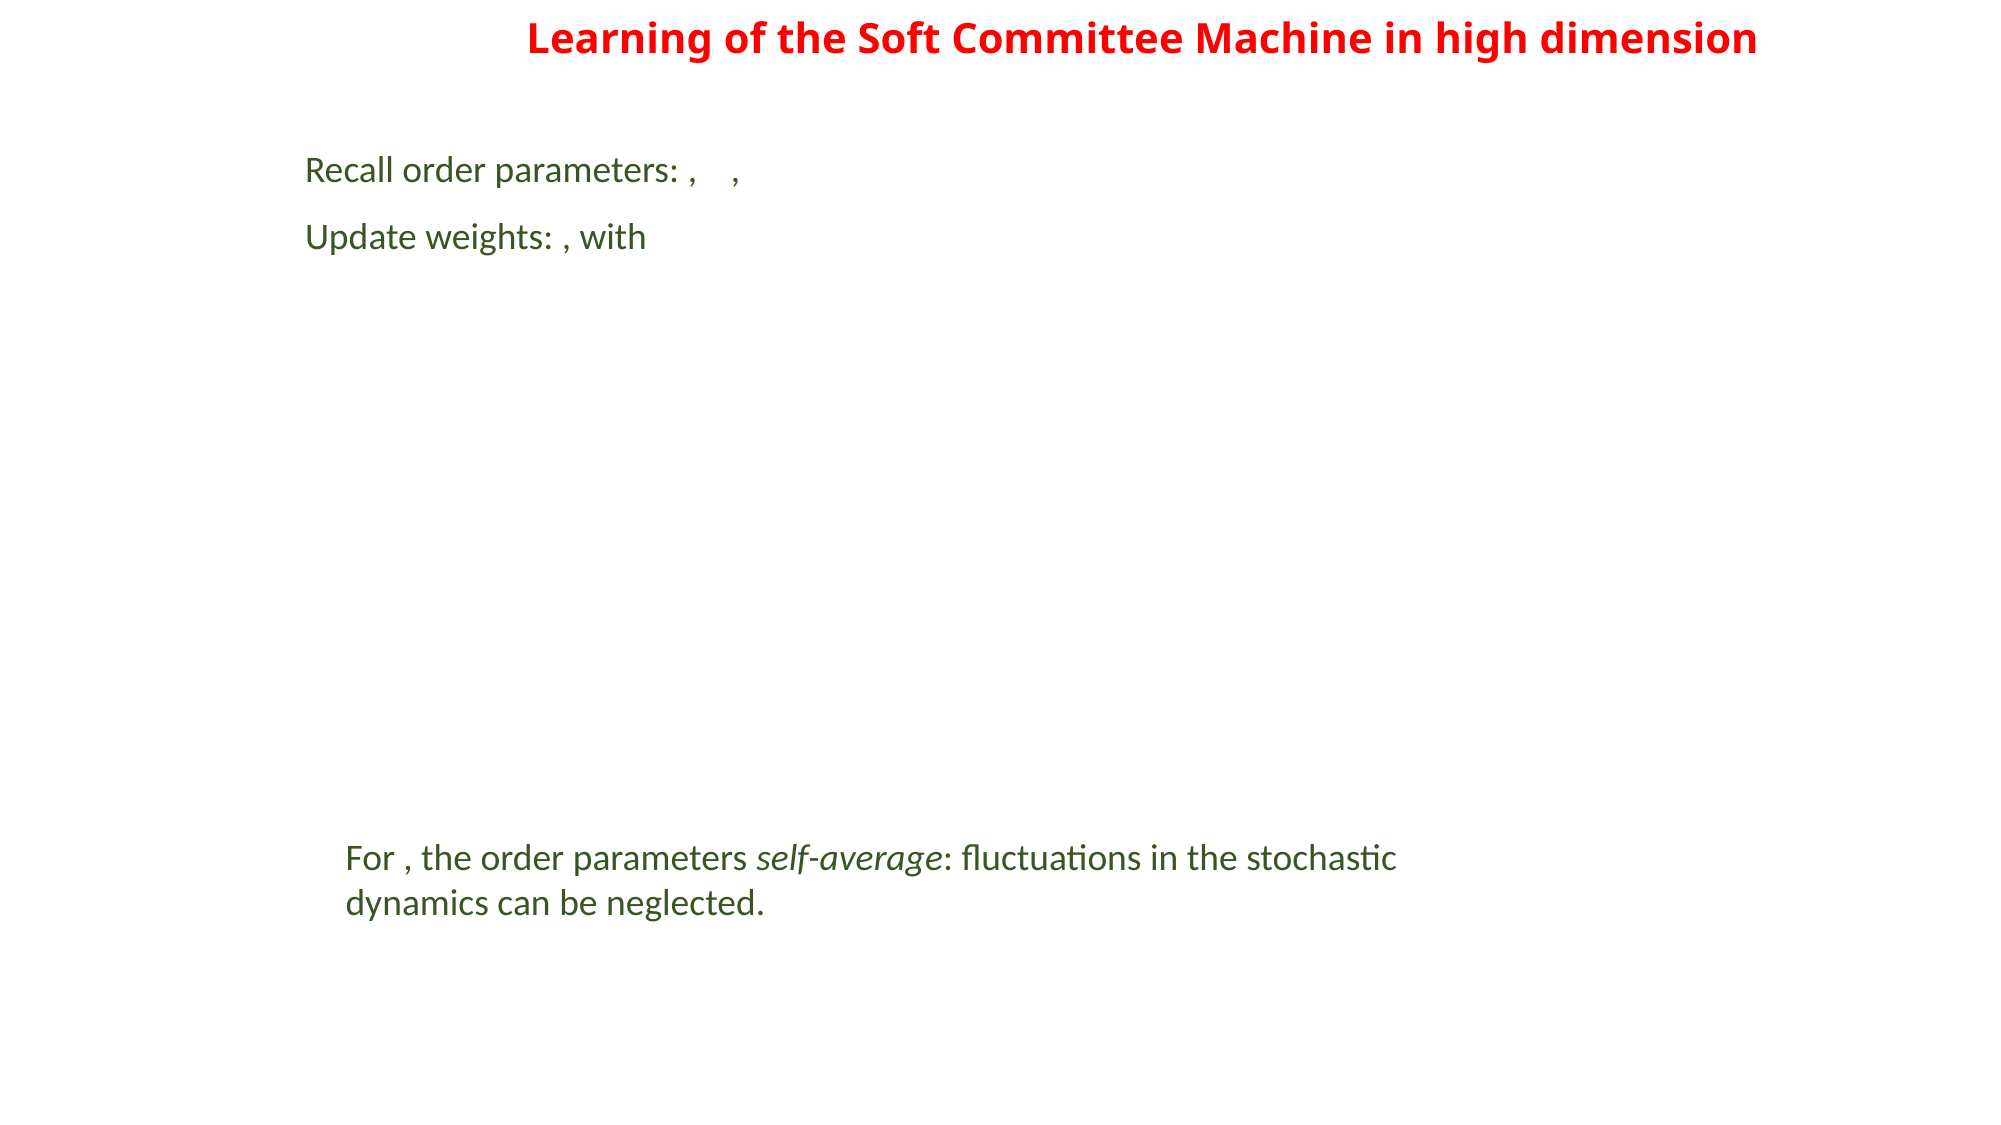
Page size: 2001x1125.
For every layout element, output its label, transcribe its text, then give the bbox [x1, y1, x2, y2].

text_box Learning of the Soft Committee Machine in high dimension [511, 4, 1774, 70]
